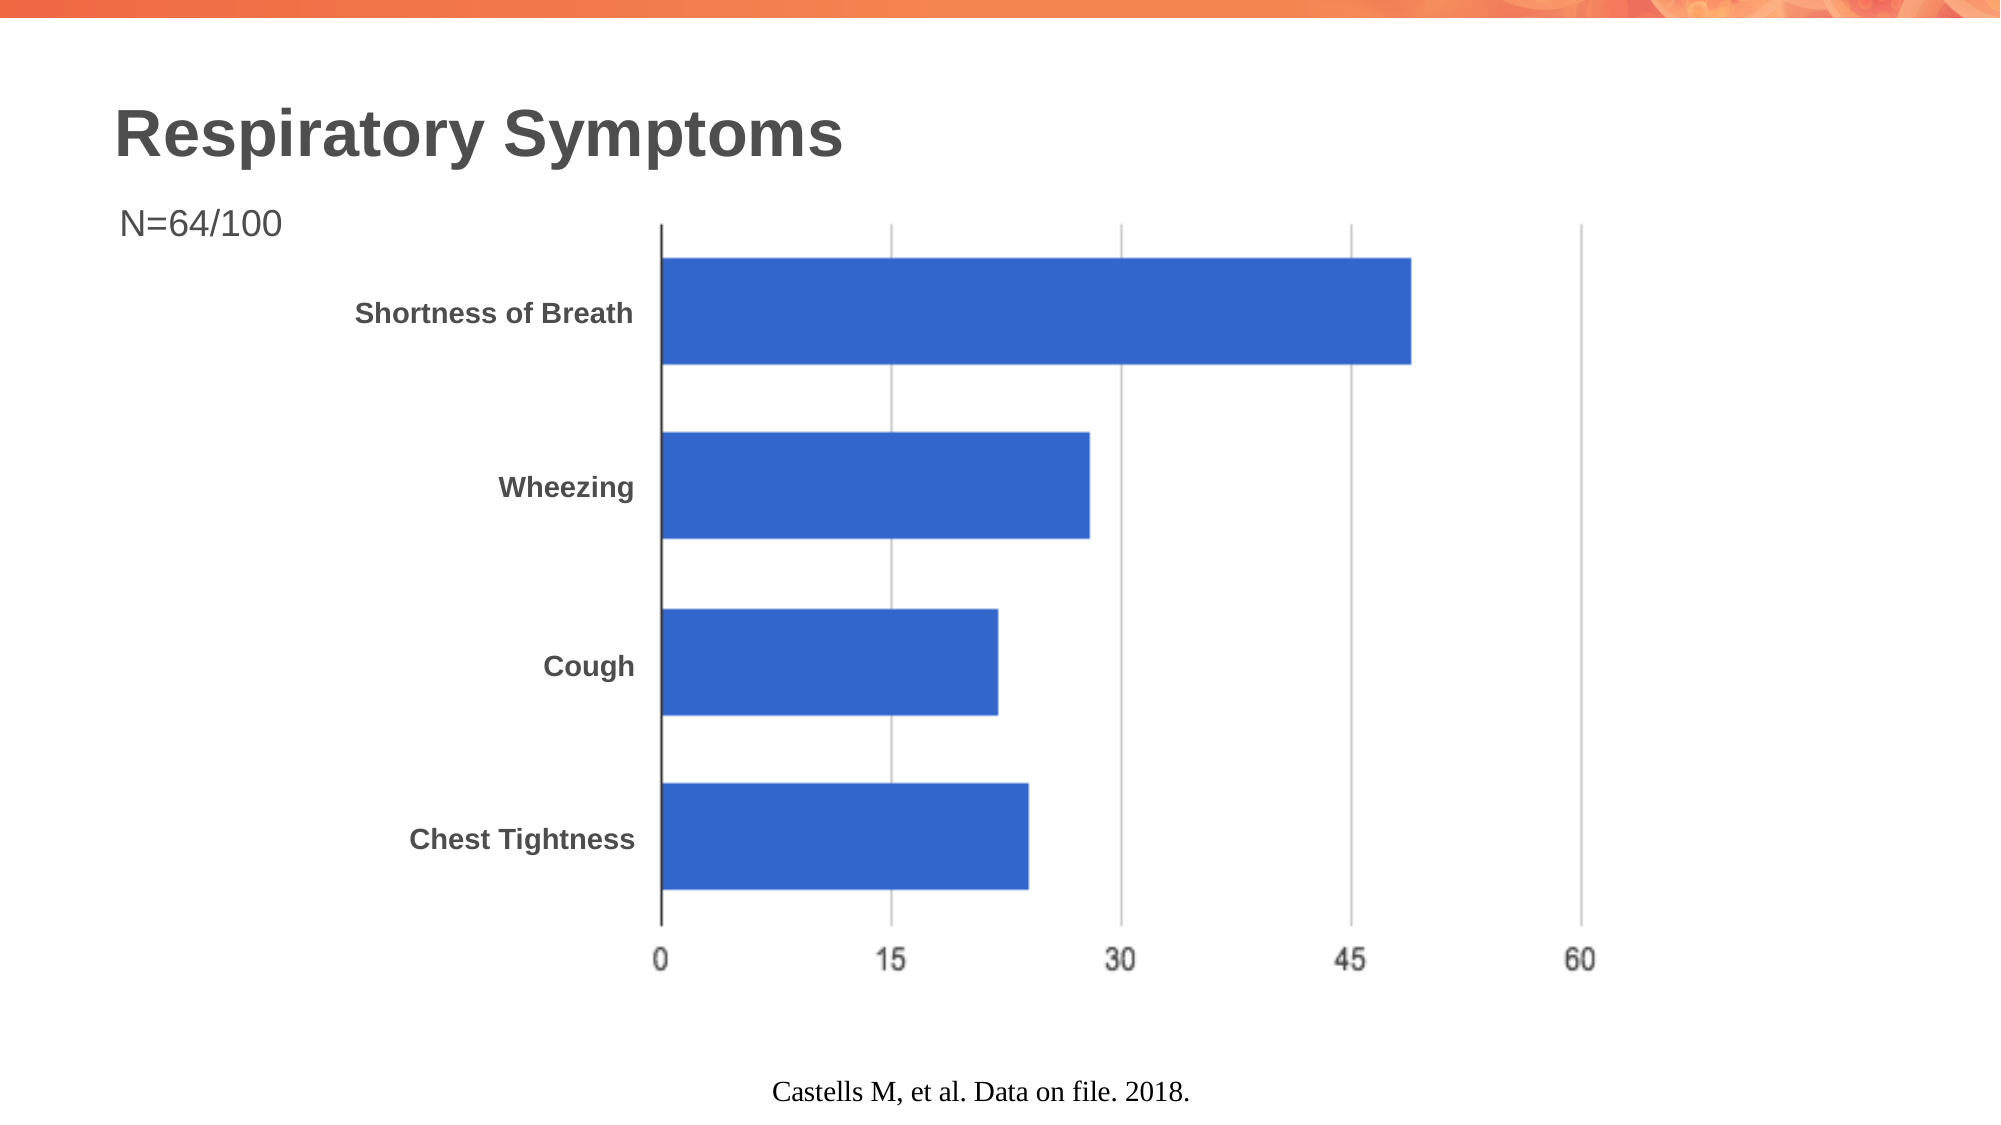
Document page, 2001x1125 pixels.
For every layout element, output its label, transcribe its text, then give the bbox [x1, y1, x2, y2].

picture [0, 0, 2000, 18]
text_box Chest Tightness [394, 813, 417, 864]
picture [417, 199, 1825, 1031]
text_box Shortness of Breath [339, 287, 417, 337]
text_box N=64/100 [104, 192, 298, 252]
footer Castells M, et al. Data on file. 2018. [99, 1042, 1863, 1116]
title Respiratory Symptoms [99, 32, 1863, 228]
